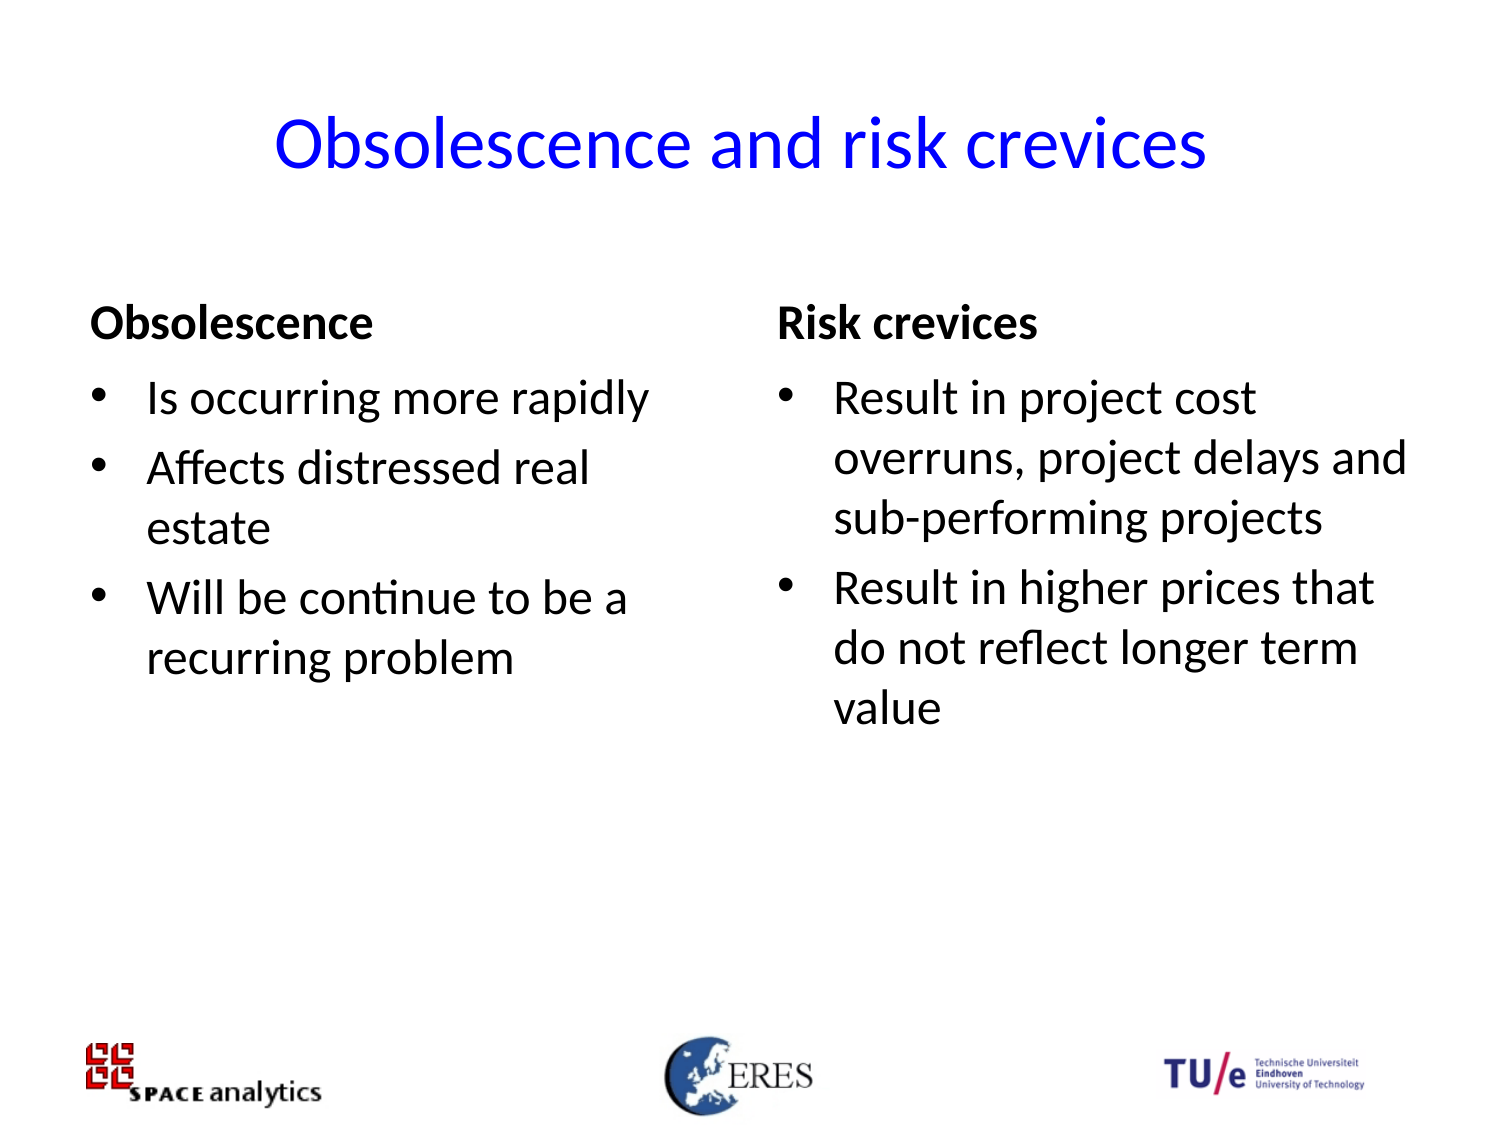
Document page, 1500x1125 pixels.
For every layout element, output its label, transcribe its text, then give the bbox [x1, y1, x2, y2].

picture [655, 1032, 859, 1125]
list Obsolescence [74, 251, 738, 356]
picture [86, 1043, 330, 1110]
title Obsolescence and risk crevices [74, 44, 1426, 233]
list Risk crevices [761, 251, 1426, 356]
list Is occurring more rapidly Affects distressed real estate Will be continue to be a recurring problem [74, 356, 738, 1006]
picture [1117, 1037, 1500, 1125]
list Result in project cost overruns, project delays and sub-performing projects Result in higher prices that do not reflect longer term value [761, 356, 1426, 1006]
